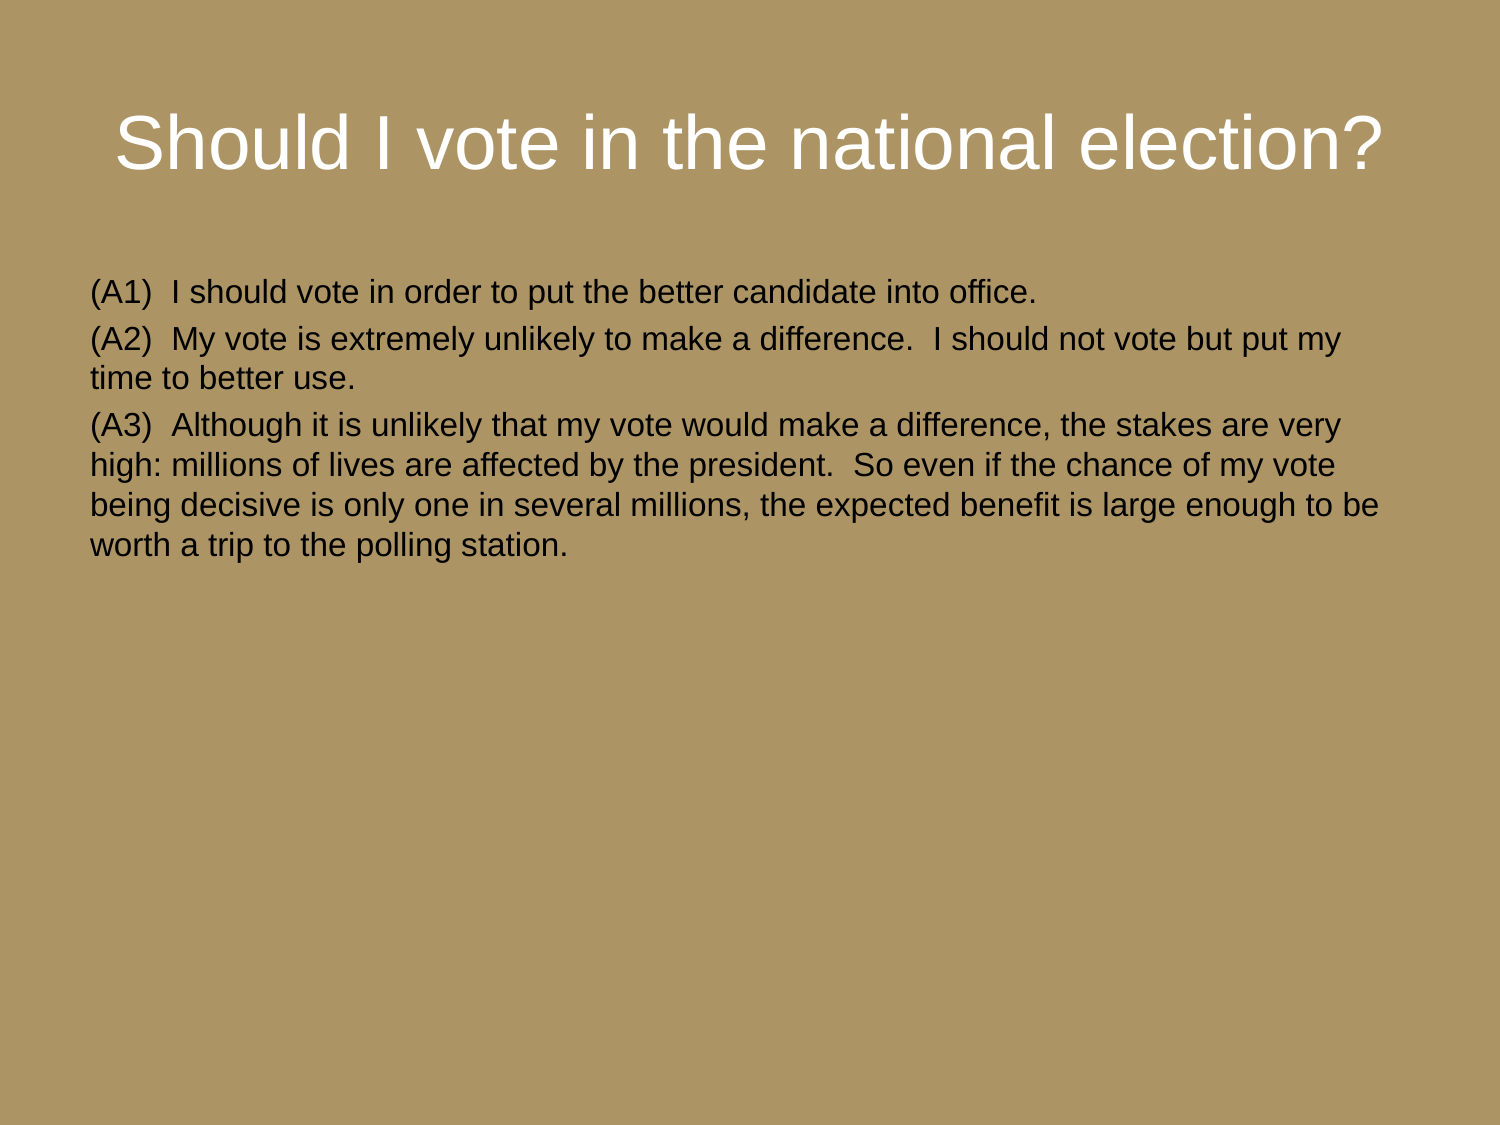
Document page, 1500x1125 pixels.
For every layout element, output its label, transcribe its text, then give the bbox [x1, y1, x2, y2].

list (A1) I should vote in order to put the better candidate into office. (A2) My vote is extremely unlikely to make a difference. I should not vote but put my time to better use. (A3) Although it is unlikely that my vote would make a difference, the stakes are very high: millions of lives are affected by the president. So even if the chance of my vote being decisive is only one in several millions, the expected benefit is large enough to be worth a trip to the polling station. [75, 262, 1425, 923]
title Should I vote in the national election? [75, 45, 1425, 233]
